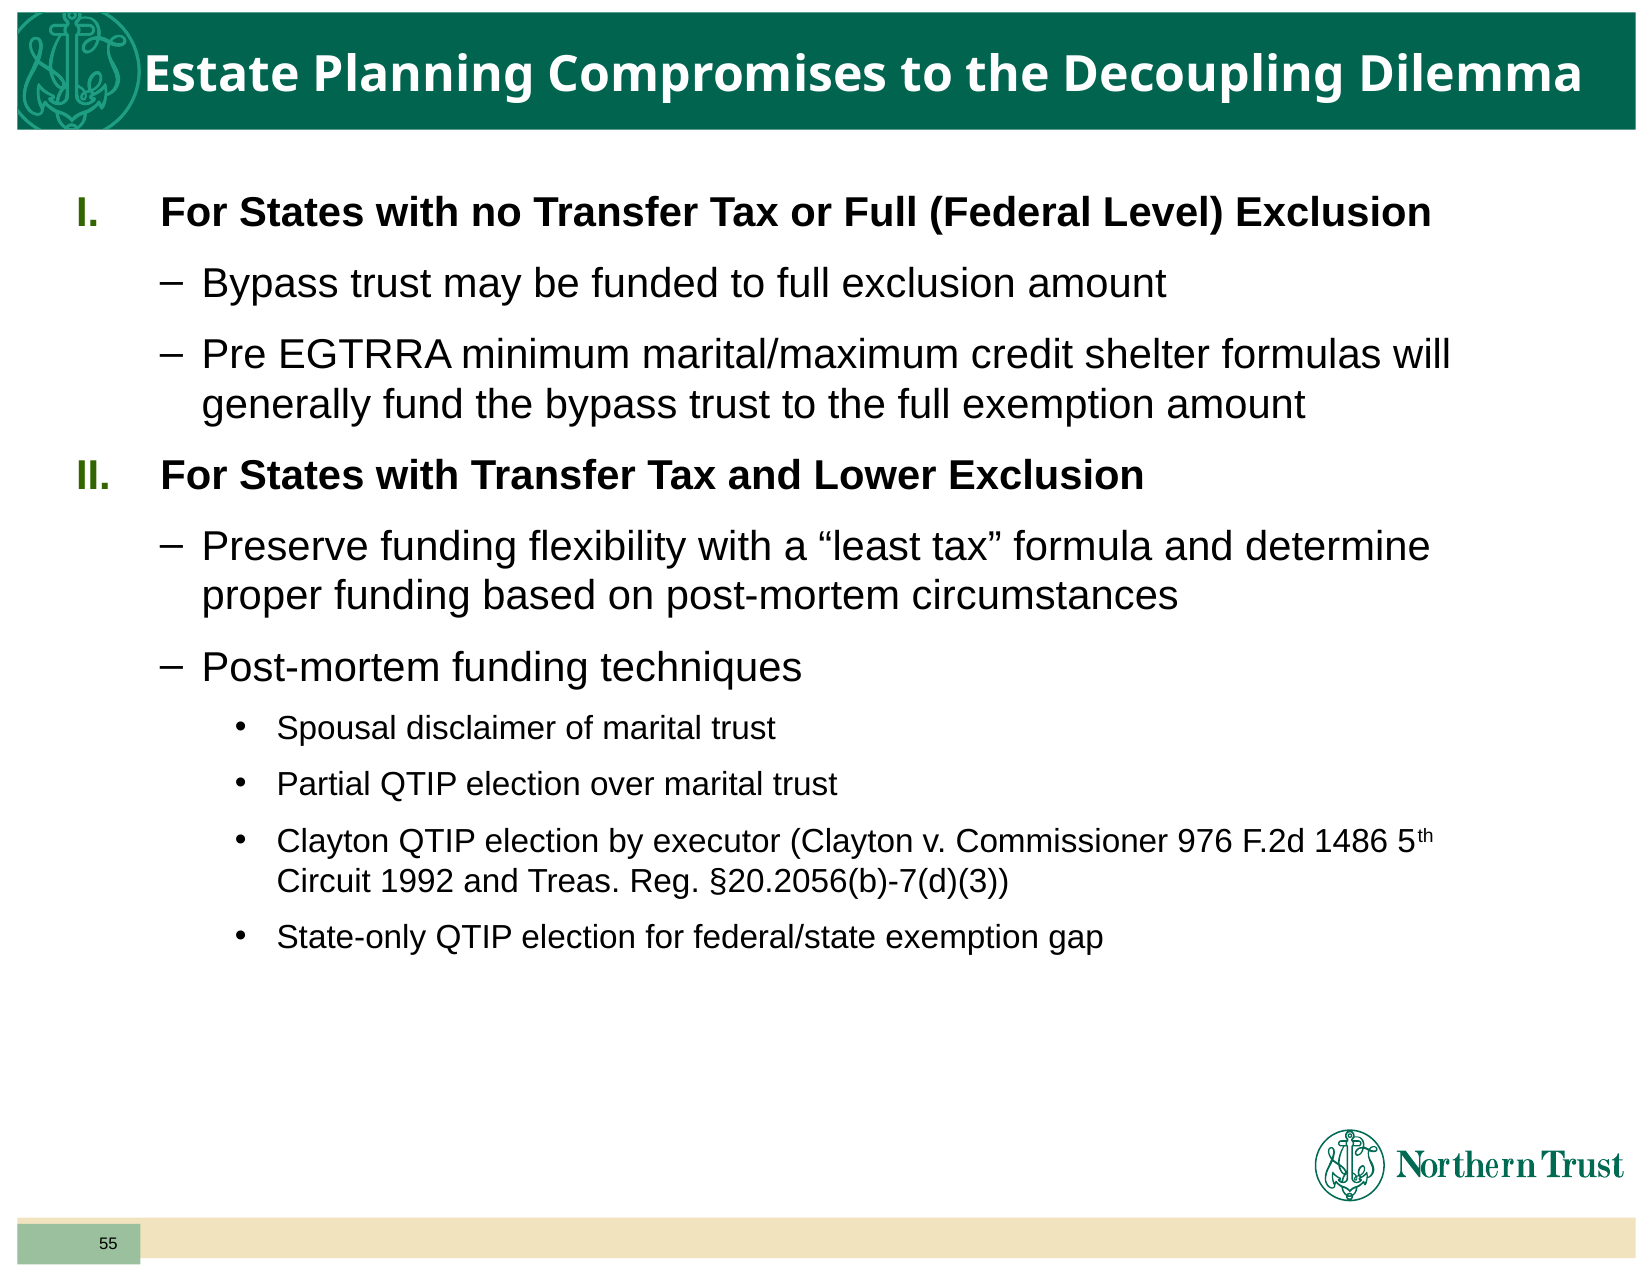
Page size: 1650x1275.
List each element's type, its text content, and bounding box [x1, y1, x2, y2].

text_box For States with no Transfer Tax or Full (Federal Level) Exclusion Bypass trust may be funded to full exclusion amount Pre EGTRRA minimum marital/maximum credit shelter formulas will generally fund the bypass trust to the full exemption amount For States with Transfer Tax and Lower Exclusion Preserve funding flexibility with a “least tax” formula and determine proper funding based on post-mortem circumstances Post-mortem funding techniques Spousal disclaimer of marital trust Partial QTIP election over marital trust Clayton QTIP election by executor (Clayton v. Commissioner 976 F.2d 1486 5th Circuit 1992 and Treas. Reg. §20.2056(b)-7(d)(3)) State-only QTIP election for federal/state exemption gap [59, 176, 1534, 1106]
title Estate Planning Compromises to the Decoupling Dilemma [134, 40, 1609, 116]
